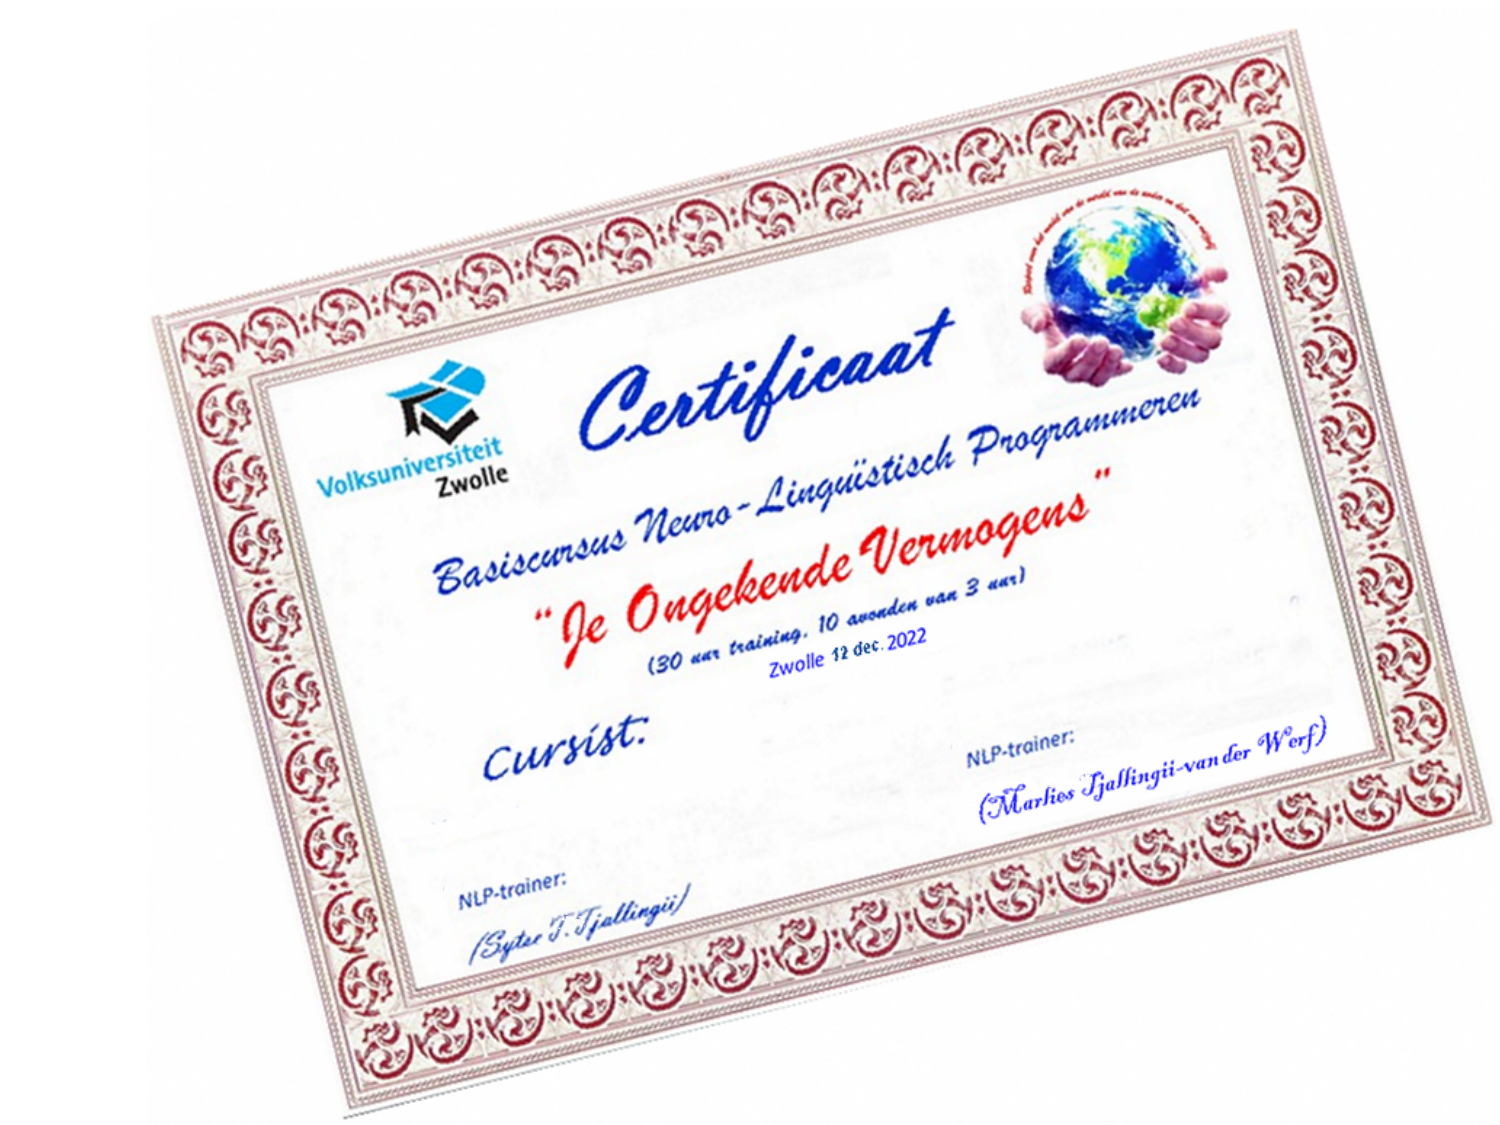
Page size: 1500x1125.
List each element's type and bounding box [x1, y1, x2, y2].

text_box [147, 7, 1497, 1125]
